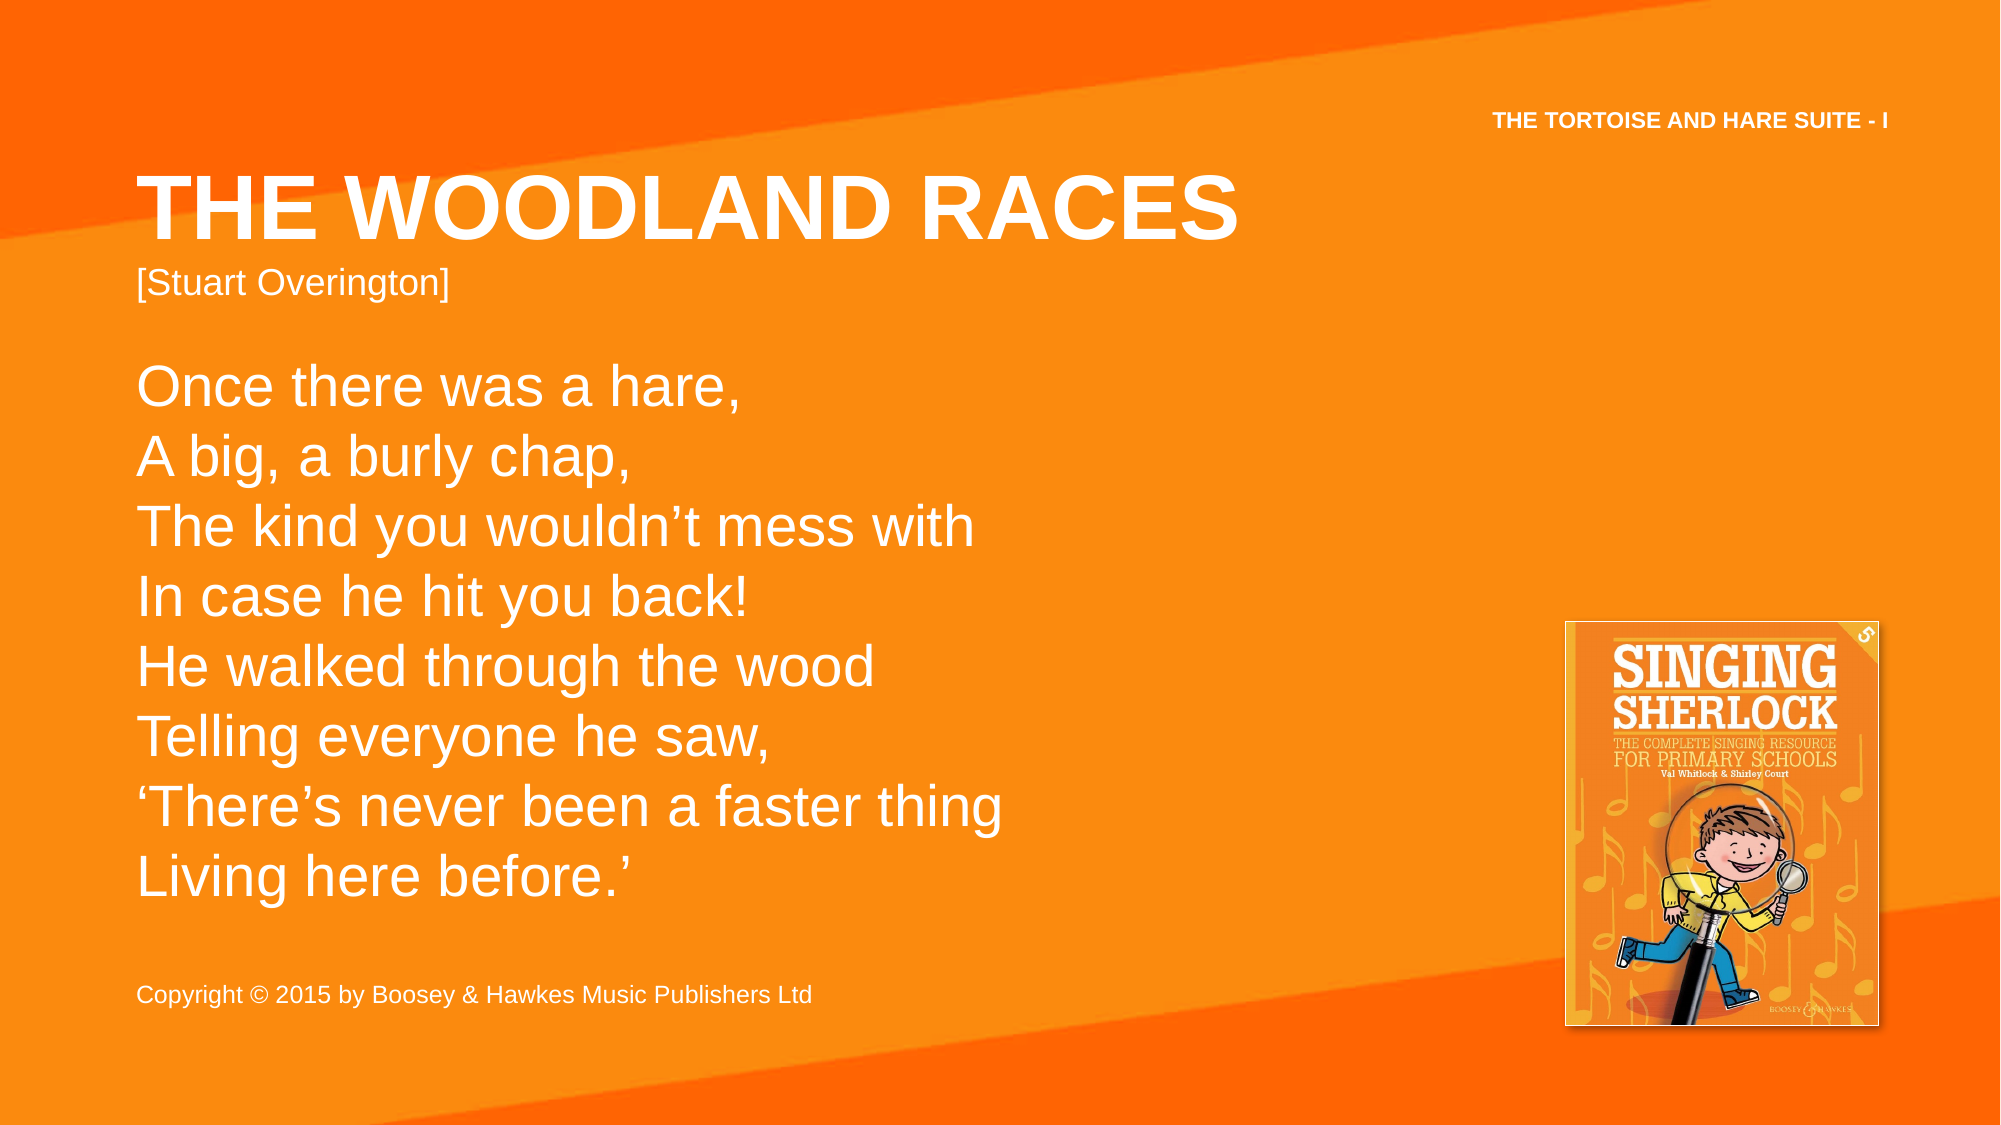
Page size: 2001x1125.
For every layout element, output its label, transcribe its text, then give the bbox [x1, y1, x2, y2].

text_box THE TORTOISE AND HARE SUITE - I [1271, 98, 1904, 141]
picture [0, 0, 2001, 1125]
text_box THE WOODLAND RACES [Stuart Overington] Once there was a hare, A big, a burly chap, The kind you wouldn’t mess with In case he hit you back! He walked through the wood Telling everyone he saw, ‘There’s never been a faster thing Living here before.’ Copyright © 2015 by Boosey & Hawkes Music Publishers Ltd [121, 140, 1544, 1046]
